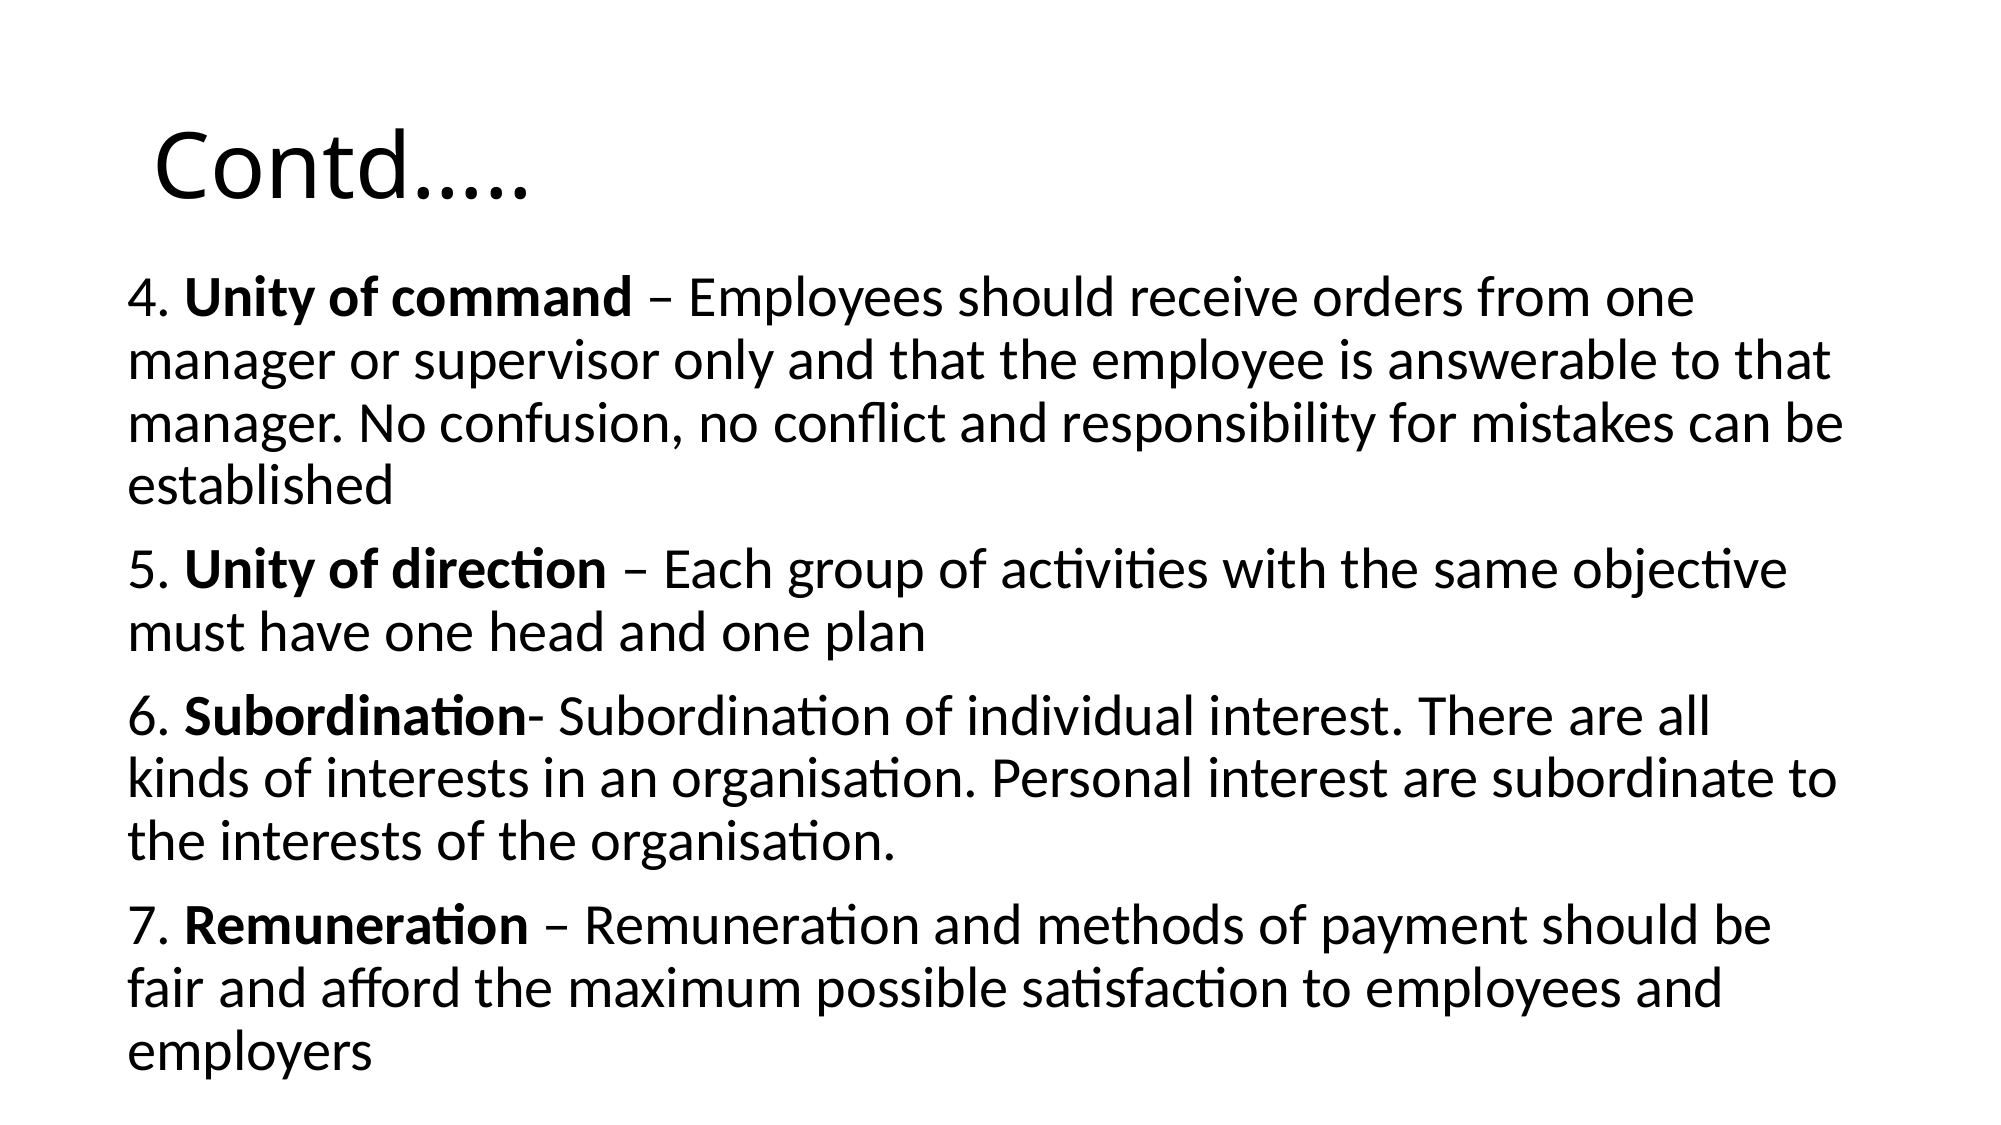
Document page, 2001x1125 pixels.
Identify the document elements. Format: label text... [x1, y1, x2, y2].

title Contd….. [137, 59, 1863, 258]
list 4. Unity of command – Employees should receive orders from one manager or supervisor only and that the employee is answerable to that manager. No confusion, no conflict and responsibility for mistakes can be established 5. Unity of direction – Each group of activities with the same objective must have one head and one plan 6. Subordination- Subordination of individual interest. There are all kinds of interests in an organisation. Personal interest are subordinate to the interests of the organisation. 7. Remuneration – Remuneration and methods of payment should be fair and afford the maximum possible satisfaction to employees and employers [112, 258, 1863, 1125]
